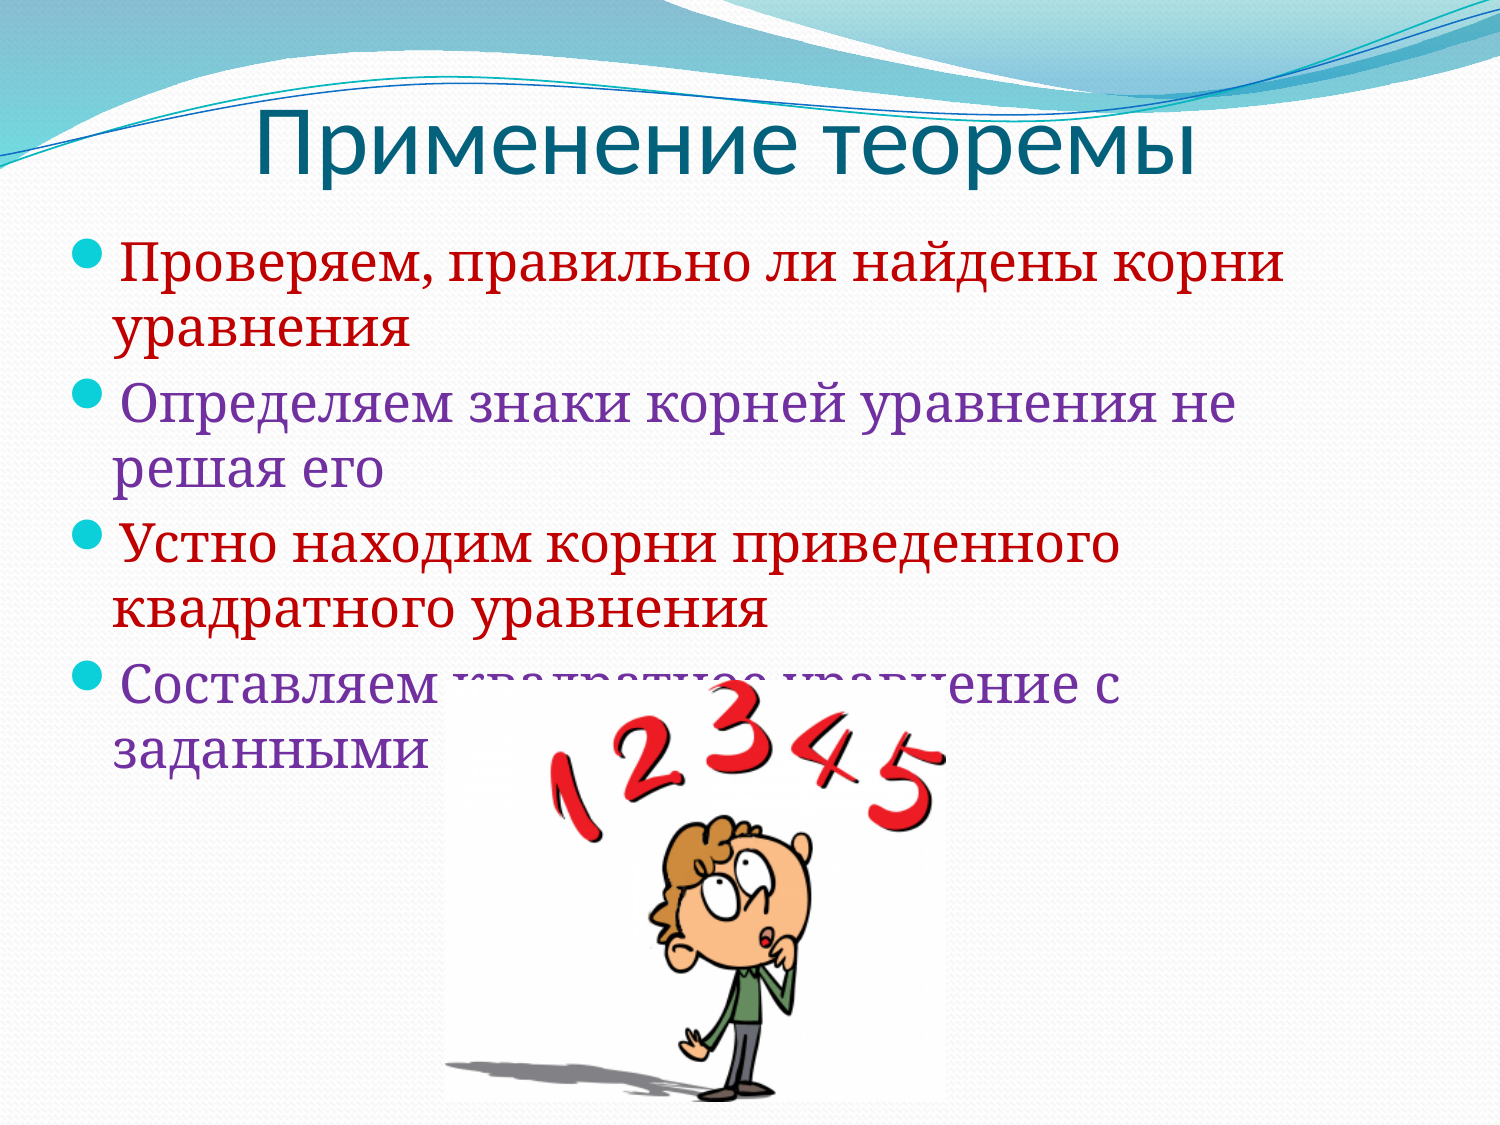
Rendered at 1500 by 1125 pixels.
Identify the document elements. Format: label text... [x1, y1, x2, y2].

list Проверяем, правильно ли найдены корни уравнения Определяем знаки корней уравнения не решая его Устно находим корни приведенного квадратного уравнения Составляем квадратное уравнение с заданными корнями [53, 219, 1404, 1059]
picture [445, 680, 946, 1102]
title Применение теоремы [253, 66, 1247, 195]
